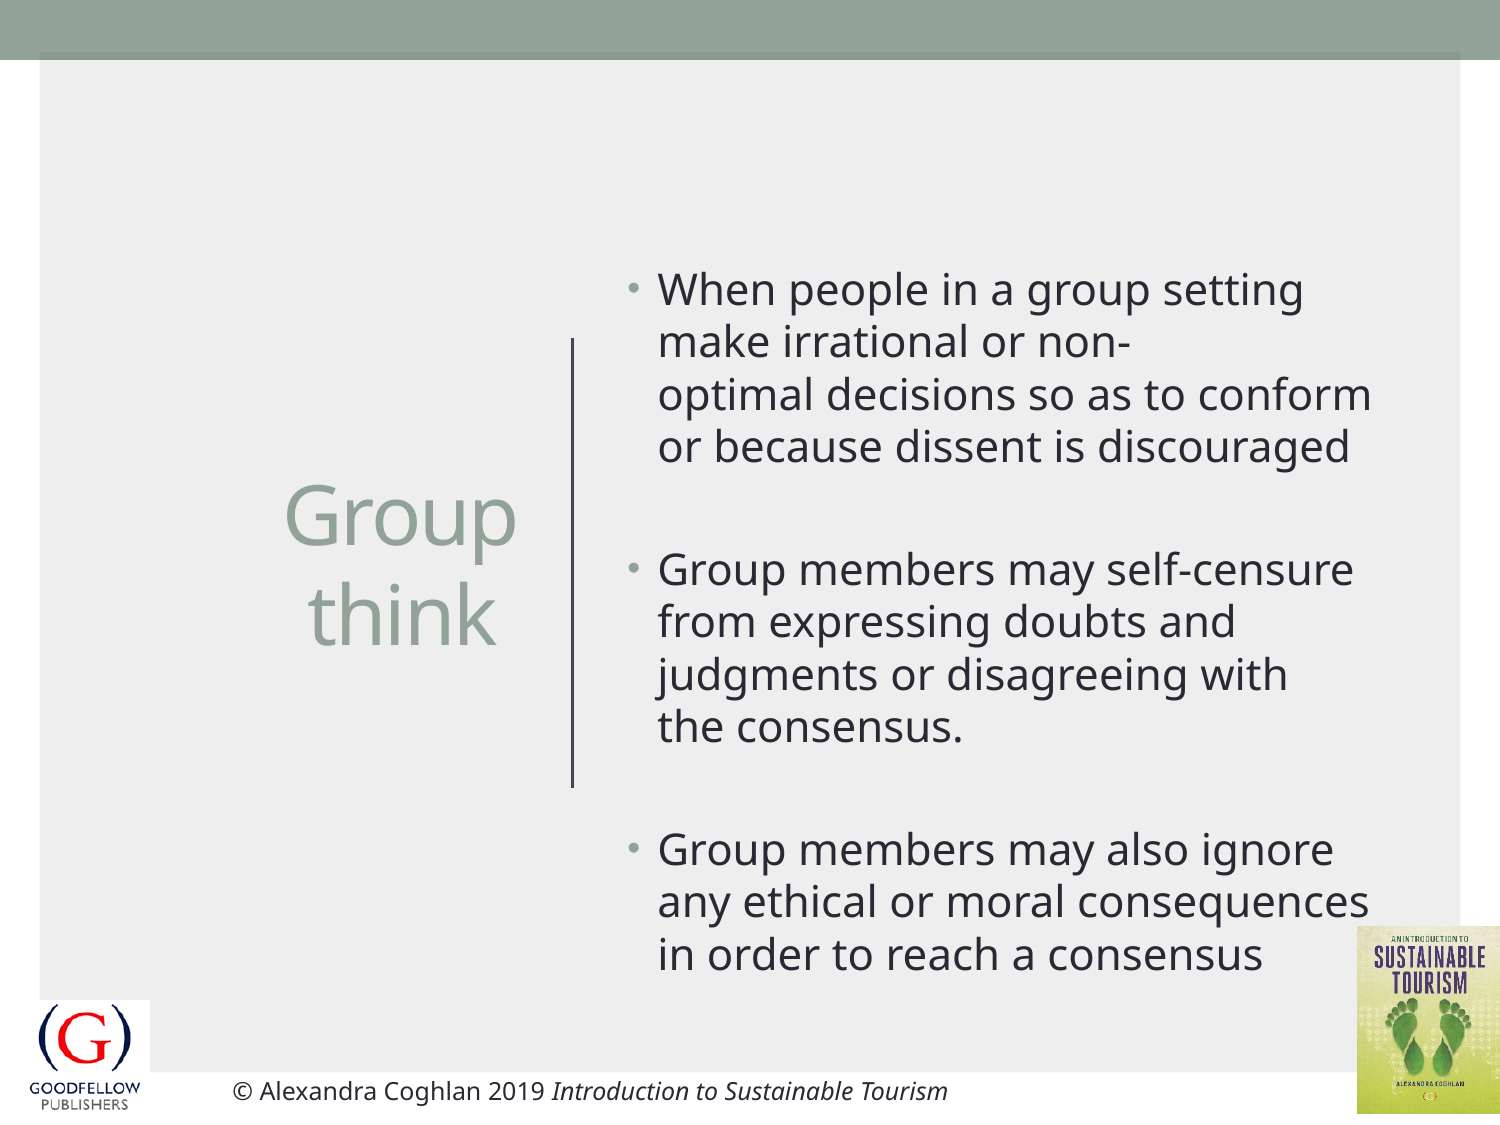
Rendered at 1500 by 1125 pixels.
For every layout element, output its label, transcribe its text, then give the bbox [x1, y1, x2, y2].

picture [1357, 926, 1500, 1114]
text_box [37, 50, 1462, 1075]
picture [18, 999, 150, 1114]
text_box © Alexandra Coghlan 2019 Introduction to Sustainable Tourism [217, 1068, 965, 1113]
list When people in a group setting make irrational or non-optimal decisions so as to conform or because dissent is discouraged Group members may self-censure from expressing doubts and judgments or disagreeing with the consensus. Group members may also ignore any ethical or moral consequences in order to reach a consensus [612, 158, 1397, 1083]
title Group think [103, 158, 533, 967]
